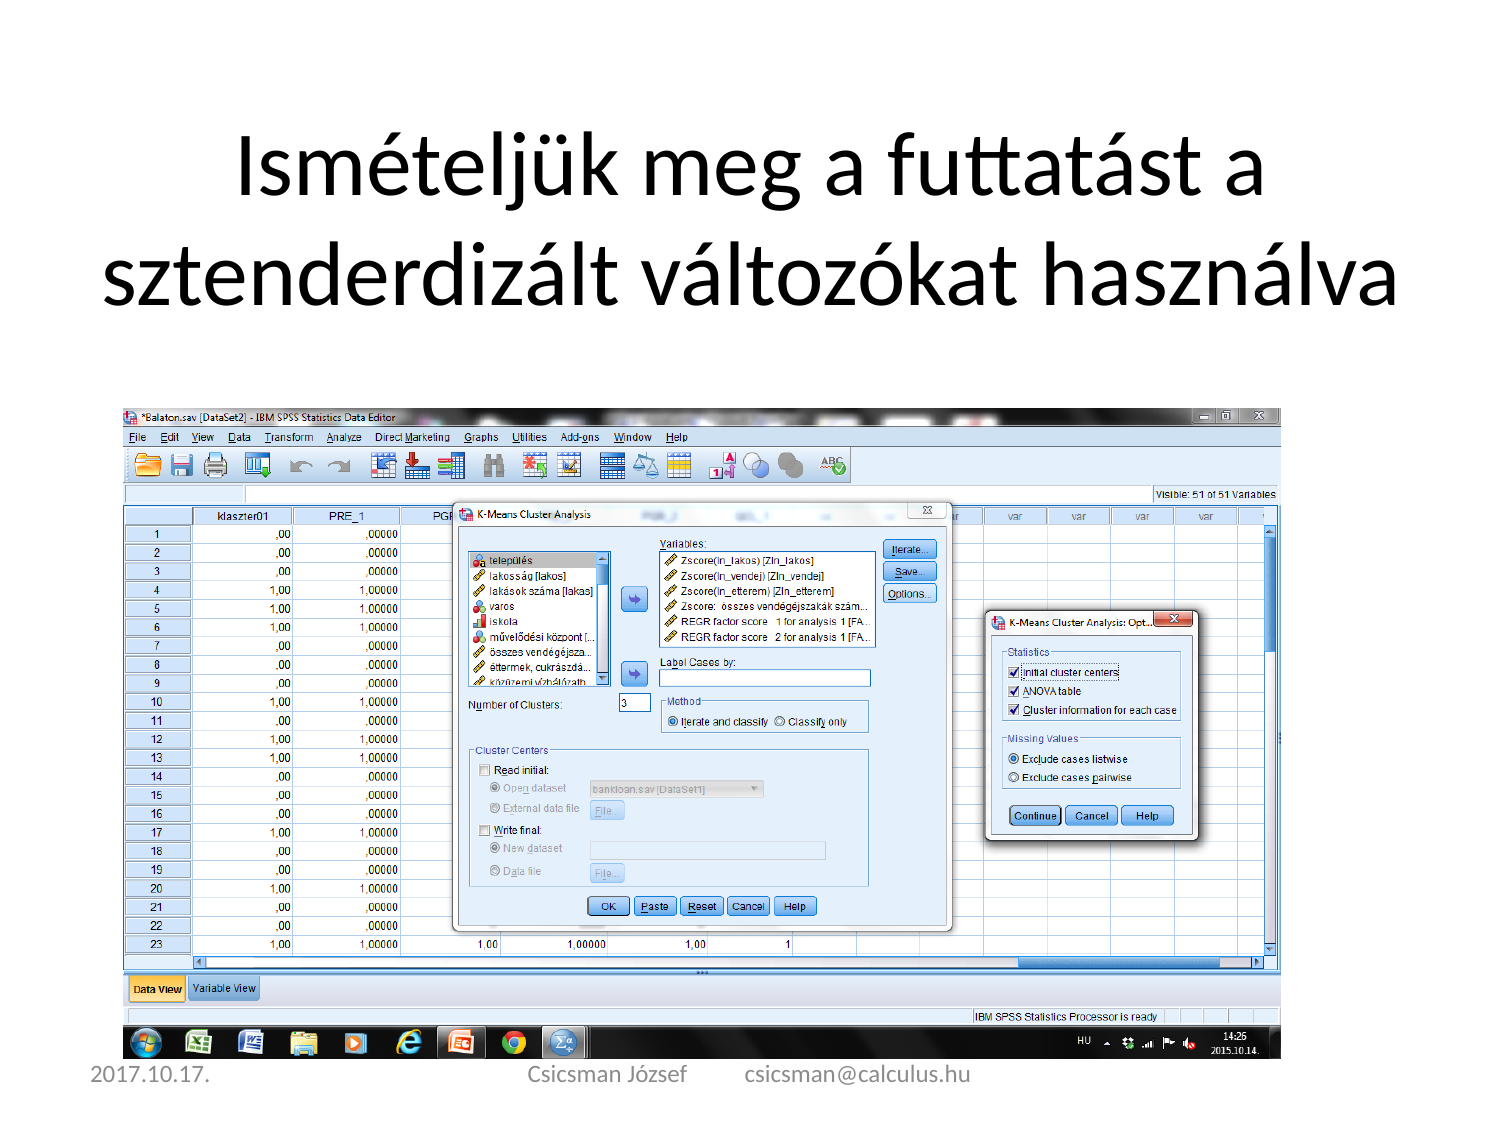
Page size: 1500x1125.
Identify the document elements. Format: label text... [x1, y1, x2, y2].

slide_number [75, 1042, 425, 1103]
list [123, 408, 1281, 1060]
title Ismételjük meg a futtatást a sztenderdizált változókat használva [76, 54, 1427, 374]
footer Csicsman József csicsman@calculus.hu [512, 1067, 988, 1103]
